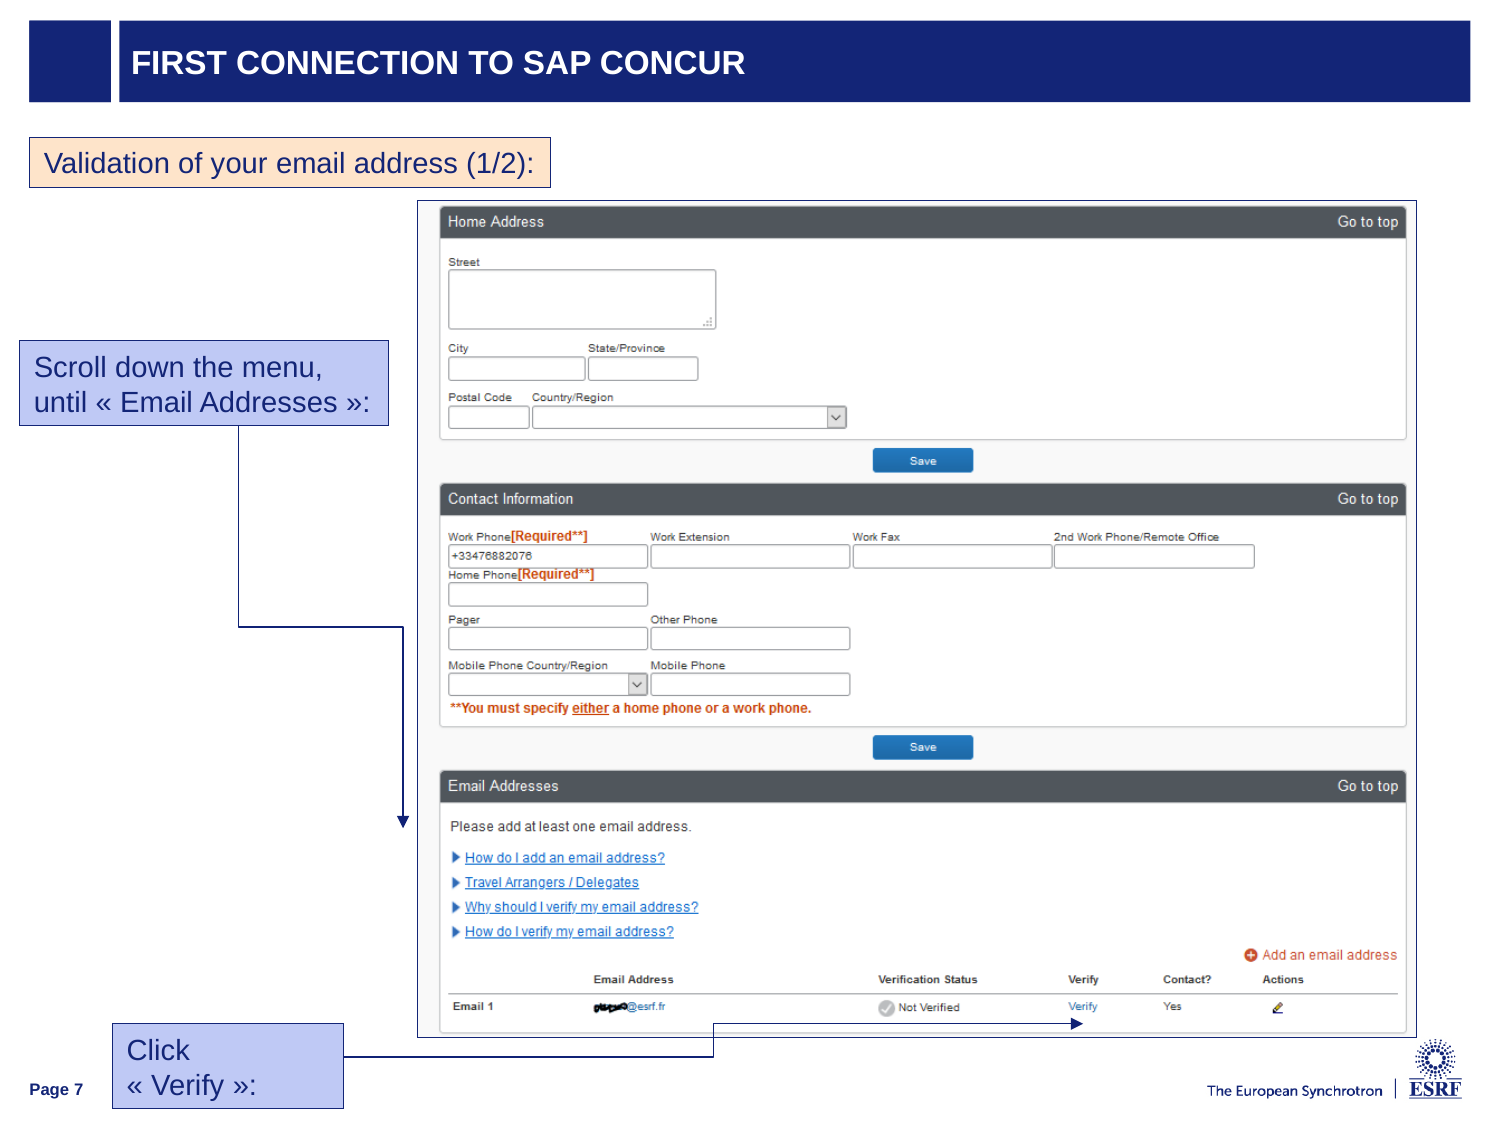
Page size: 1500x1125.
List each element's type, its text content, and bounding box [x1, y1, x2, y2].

text_box Scroll down the menu, until « Email Addresses »: [19, 340, 389, 426]
slide_number Page 7 [29, 1063, 98, 1099]
text_box Click « Verify »: [112, 1023, 344, 1109]
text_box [343, 1023, 1084, 1058]
text_box Validation of your email address (1/2): [29, 137, 551, 188]
picture [417, 200, 1500, 1125]
title First connection to sap concur [119, 20, 1471, 103]
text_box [119, 544, 412, 710]
